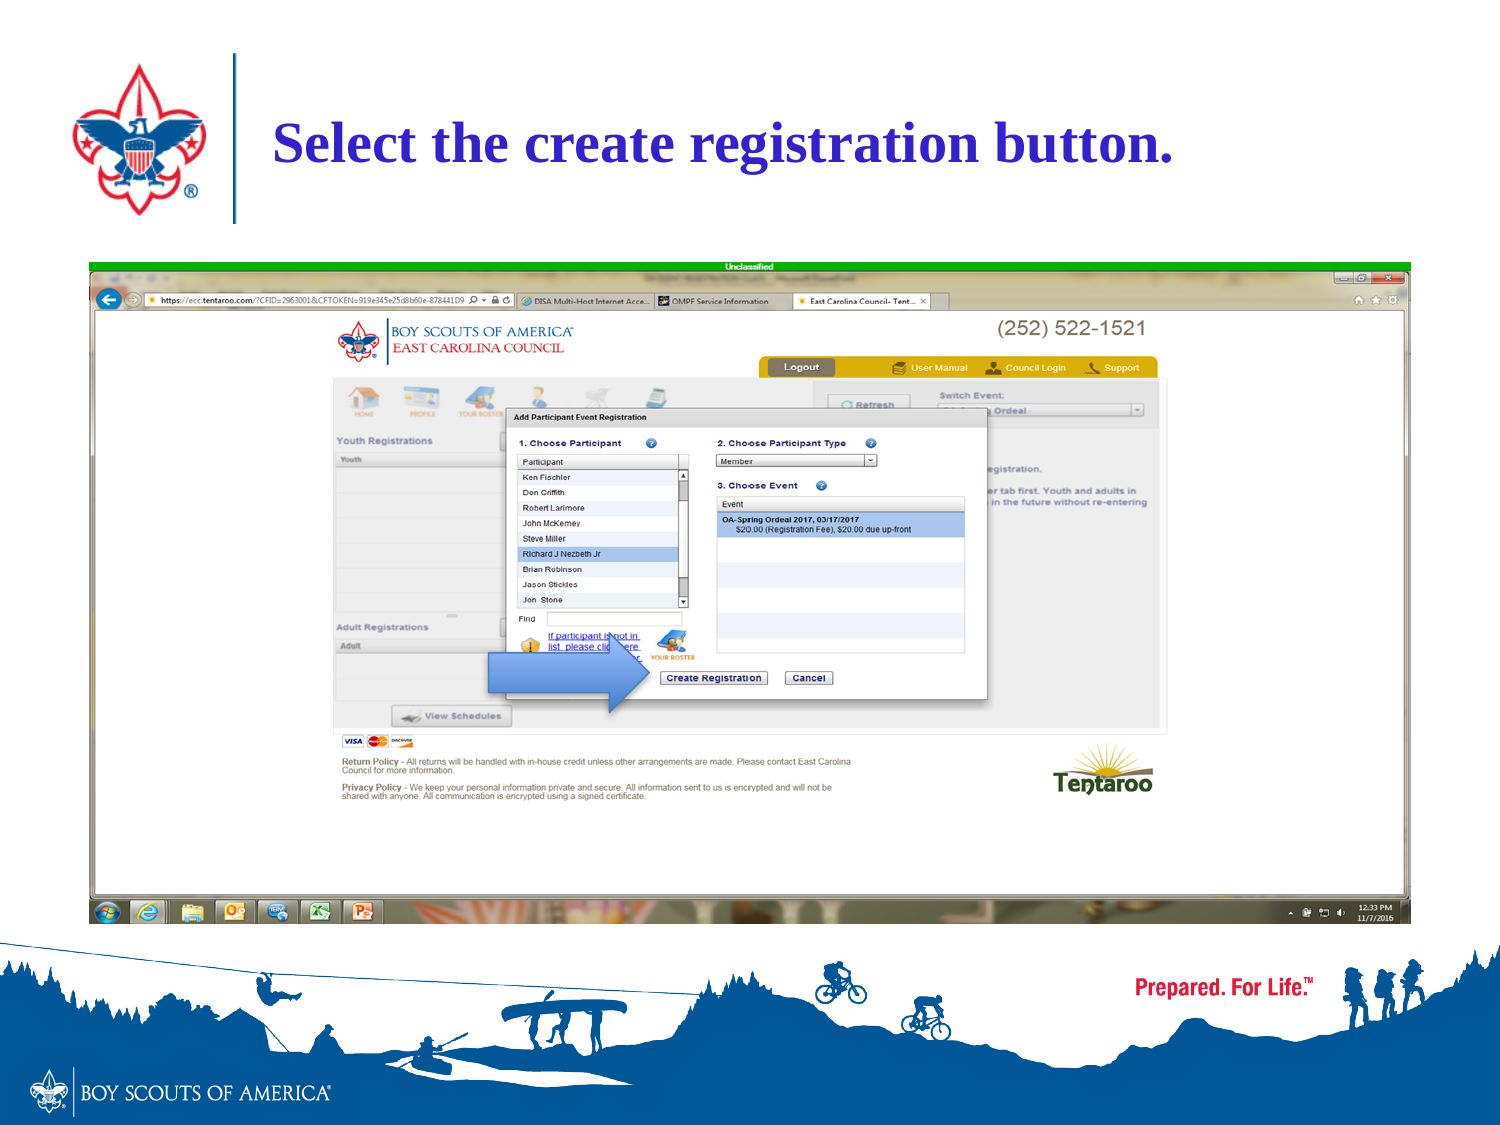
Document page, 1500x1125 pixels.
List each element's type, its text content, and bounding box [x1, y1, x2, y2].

picture [0, 941, 1500, 1125]
title Select the create registration button. [257, 45, 1413, 233]
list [89, 262, 1411, 924]
picture [72, 53, 237, 224]
